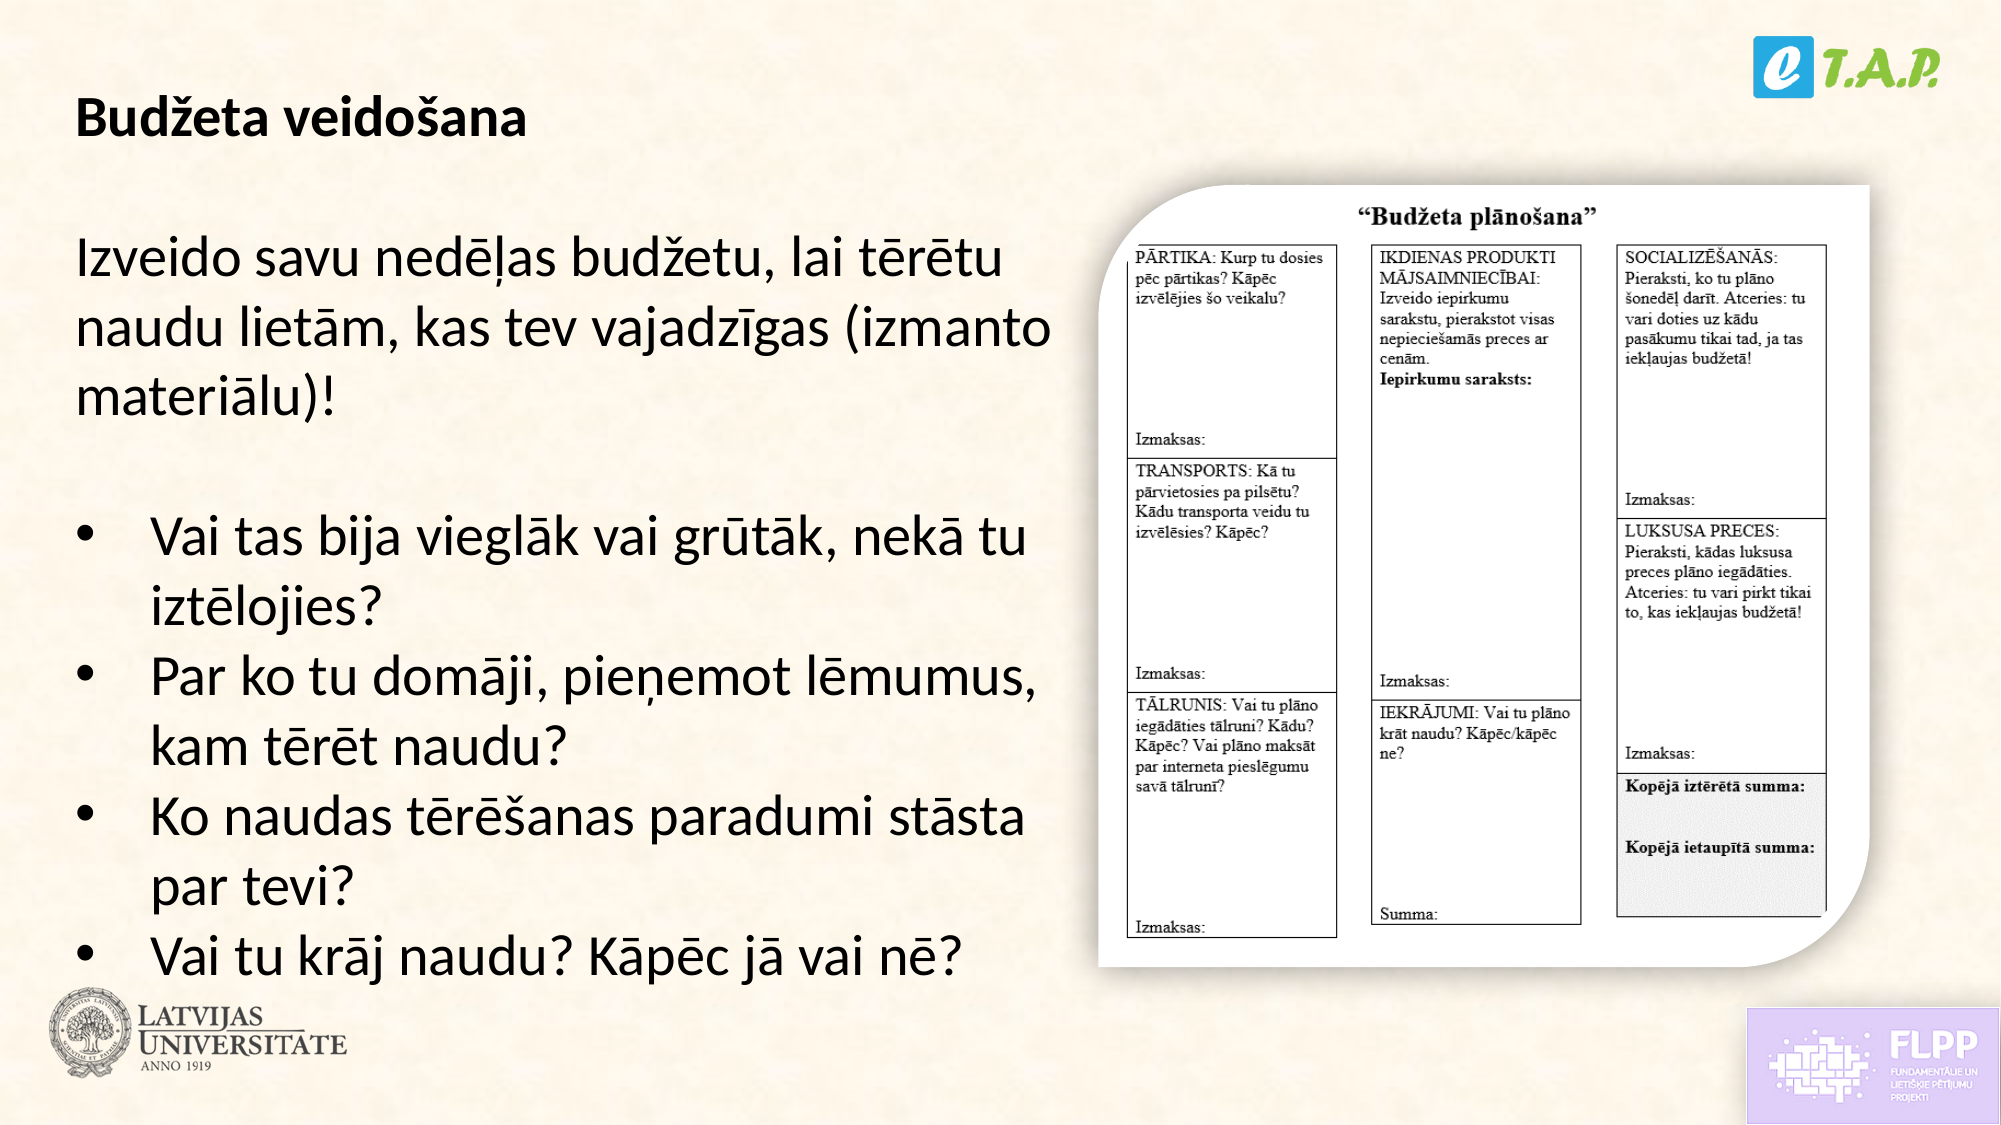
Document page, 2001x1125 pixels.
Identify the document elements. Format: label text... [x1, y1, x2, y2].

picture [1746, 1007, 2000, 1125]
text_box Budžeta veidošana Izveido savu nedēļas budžetu, lai tērētu naudu lietām, kas tev vajadzīgas (izmanto materiālu)! Vai tas bija vieglāk vai grūtāk, nekā tu iztēlojies? Par ko tu domāji, pieņemot lēmumus, kam tērēt naudu? Ko naudas tērēšanas paradumi stāsta par tevi? Vai tu krāj naudu? Kāpēc jā vai nē? [60, 70, 1081, 1045]
picture [1693, 0, 2000, 130]
picture [1105, 192, 1863, 960]
picture [24, 971, 371, 1094]
